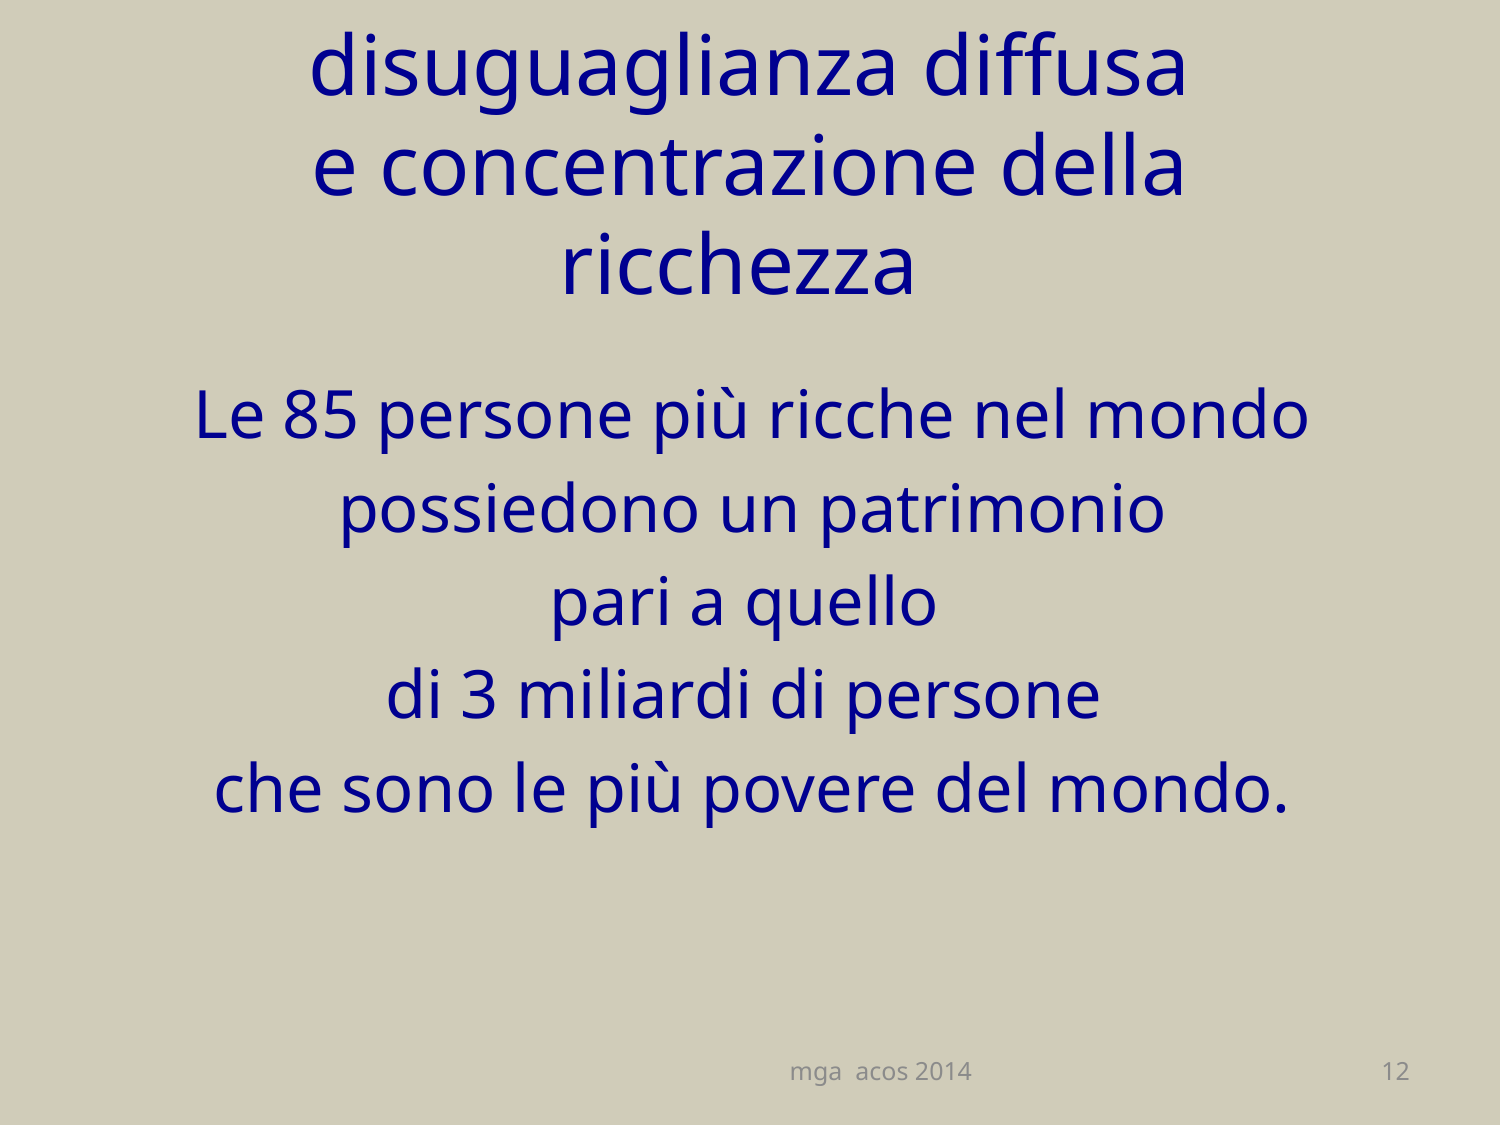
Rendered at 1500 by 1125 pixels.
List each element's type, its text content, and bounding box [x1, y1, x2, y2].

title disuguaglianza diffusa e concentrazione della ricchezza [112, 102, 1388, 332]
footer mga acos 2014 [512, 1042, 988, 1103]
subtitle Le 85 persone più ricche nel mondo possiedono un patrimonio pari a quello di 3 miliardi di persone che sono le più povere del mondo. [33, 364, 1473, 1007]
slide_number 12 [1074, 1042, 1425, 1103]
